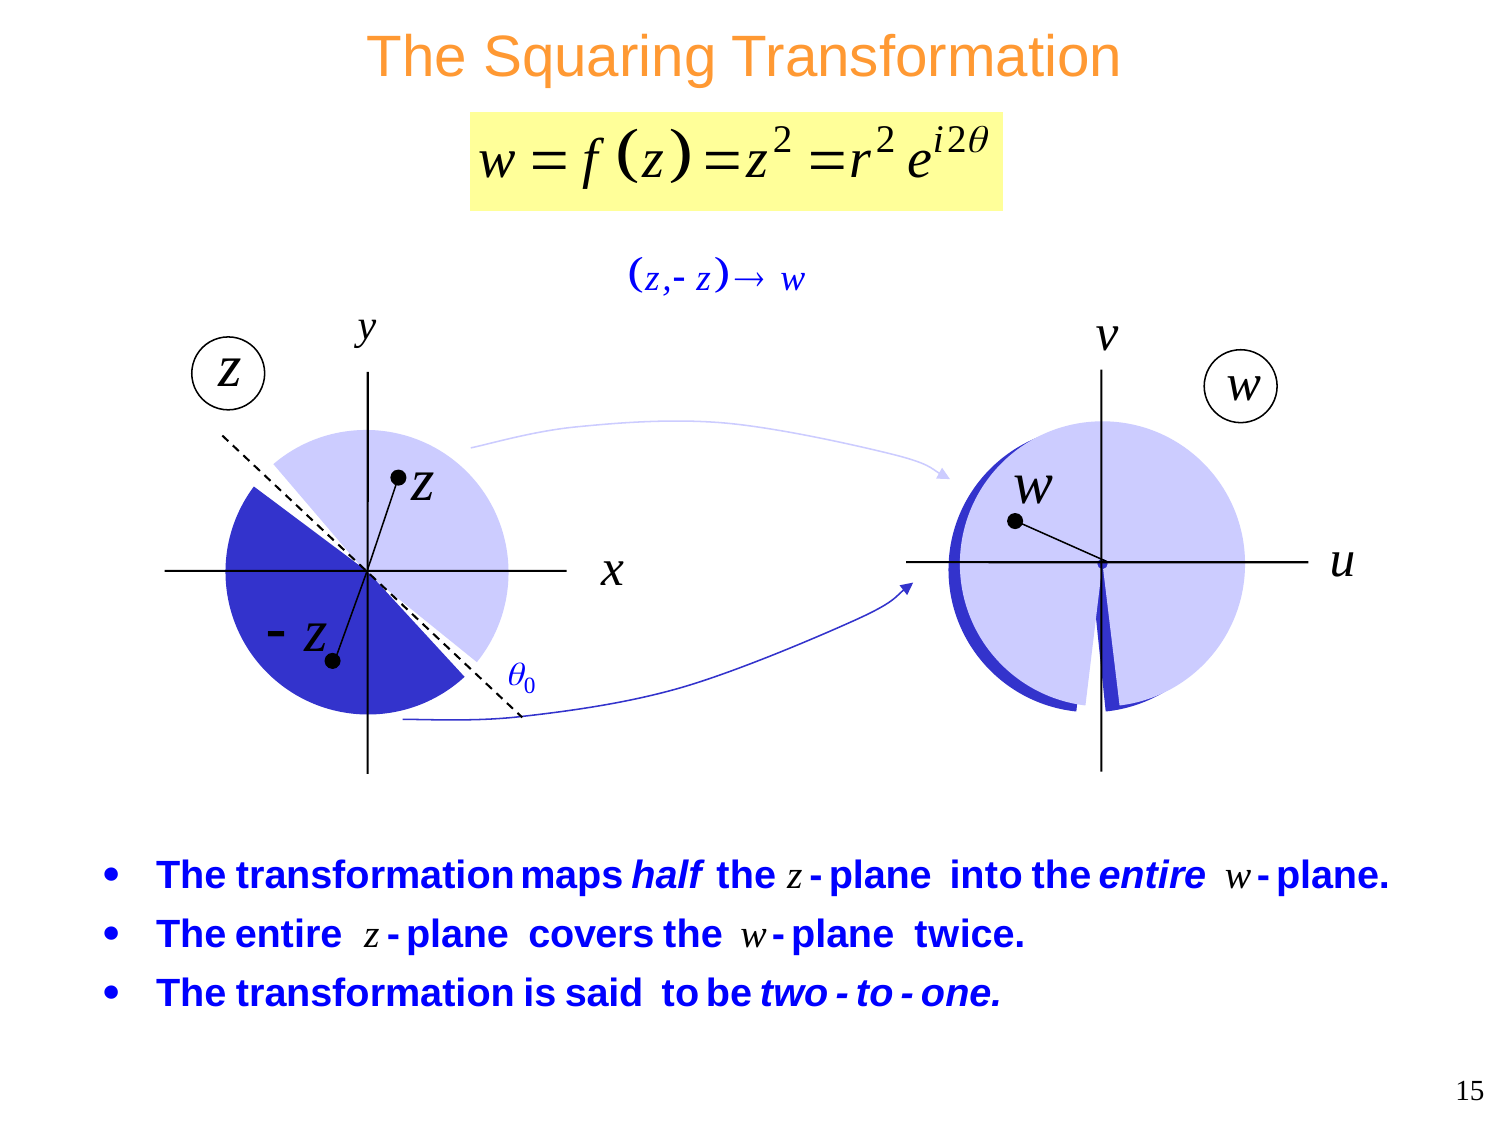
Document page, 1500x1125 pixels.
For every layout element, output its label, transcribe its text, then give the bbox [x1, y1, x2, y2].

slide_number 15 [1187, 1063, 1500, 1125]
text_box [469, 112, 1003, 211]
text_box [346, 311, 386, 335]
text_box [905, 315, 1367, 772]
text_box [612, 249, 813, 313]
text_box [640, 420, 900, 476]
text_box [99, 851, 1405, 1024]
text_box [640, 585, 900, 699]
title The Squaring Transformation [107, 0, 1383, 106]
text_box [164, 336, 634, 775]
